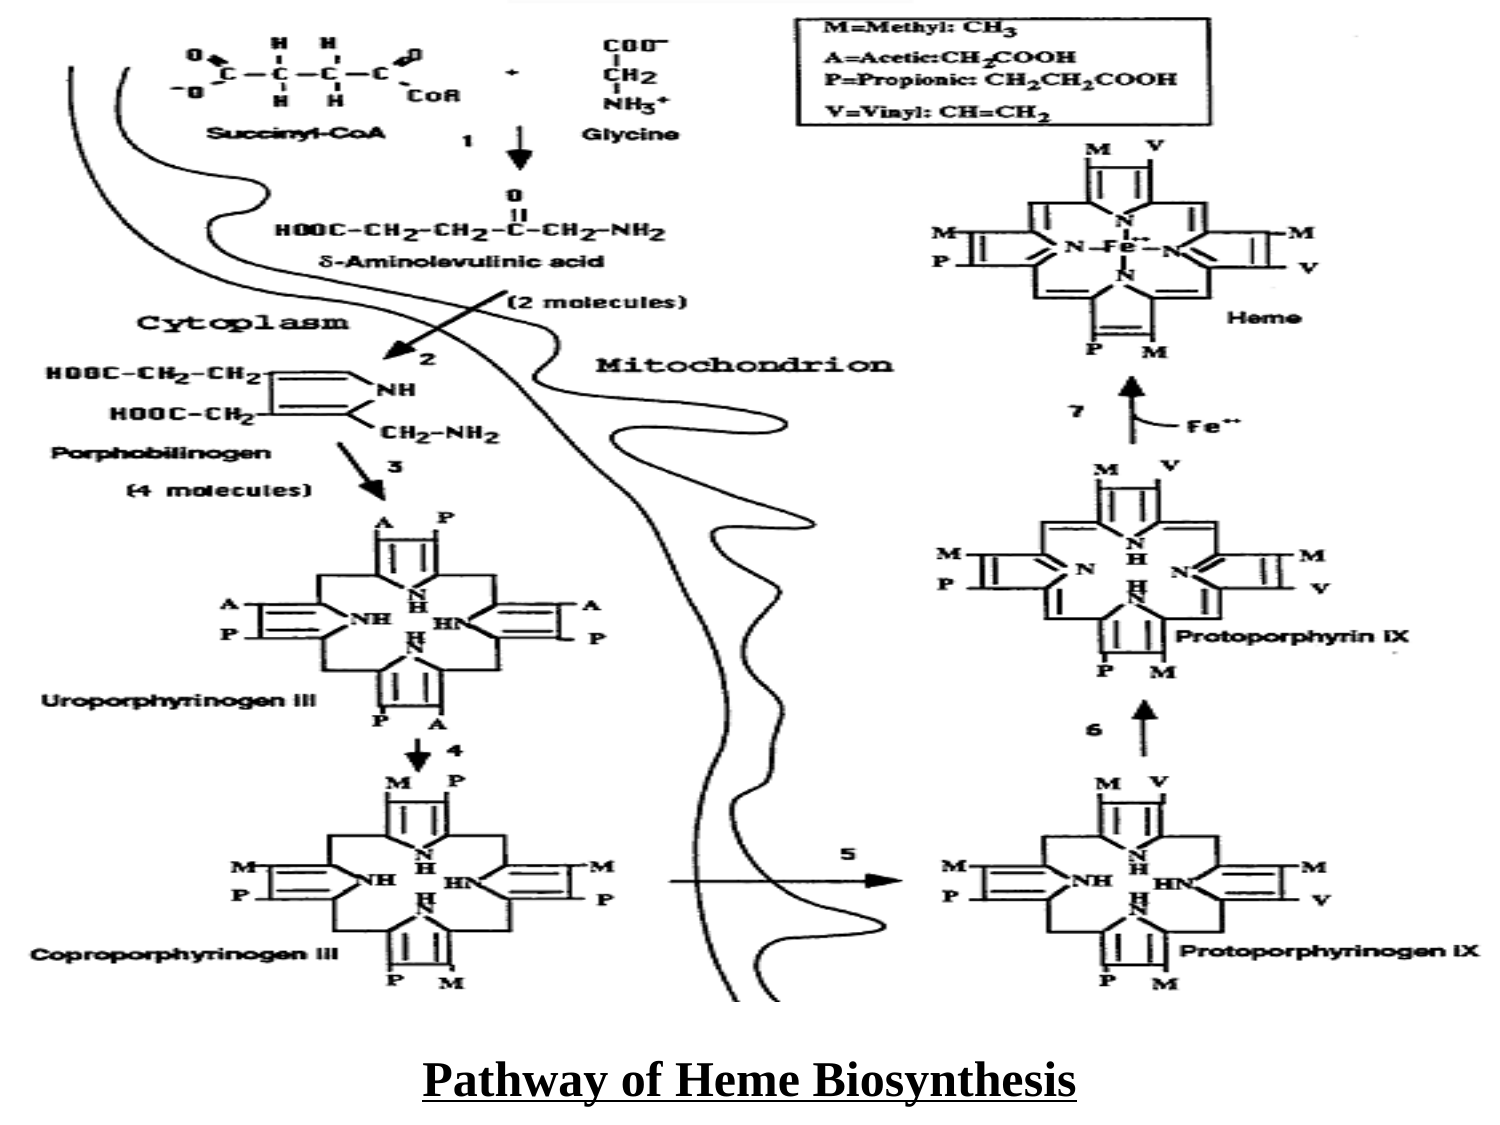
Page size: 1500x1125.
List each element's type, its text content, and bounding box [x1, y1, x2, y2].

picture [0, 0, 1500, 1002]
text_box Pathway of Heme Biosynthesis [0, 1039, 1500, 1114]
